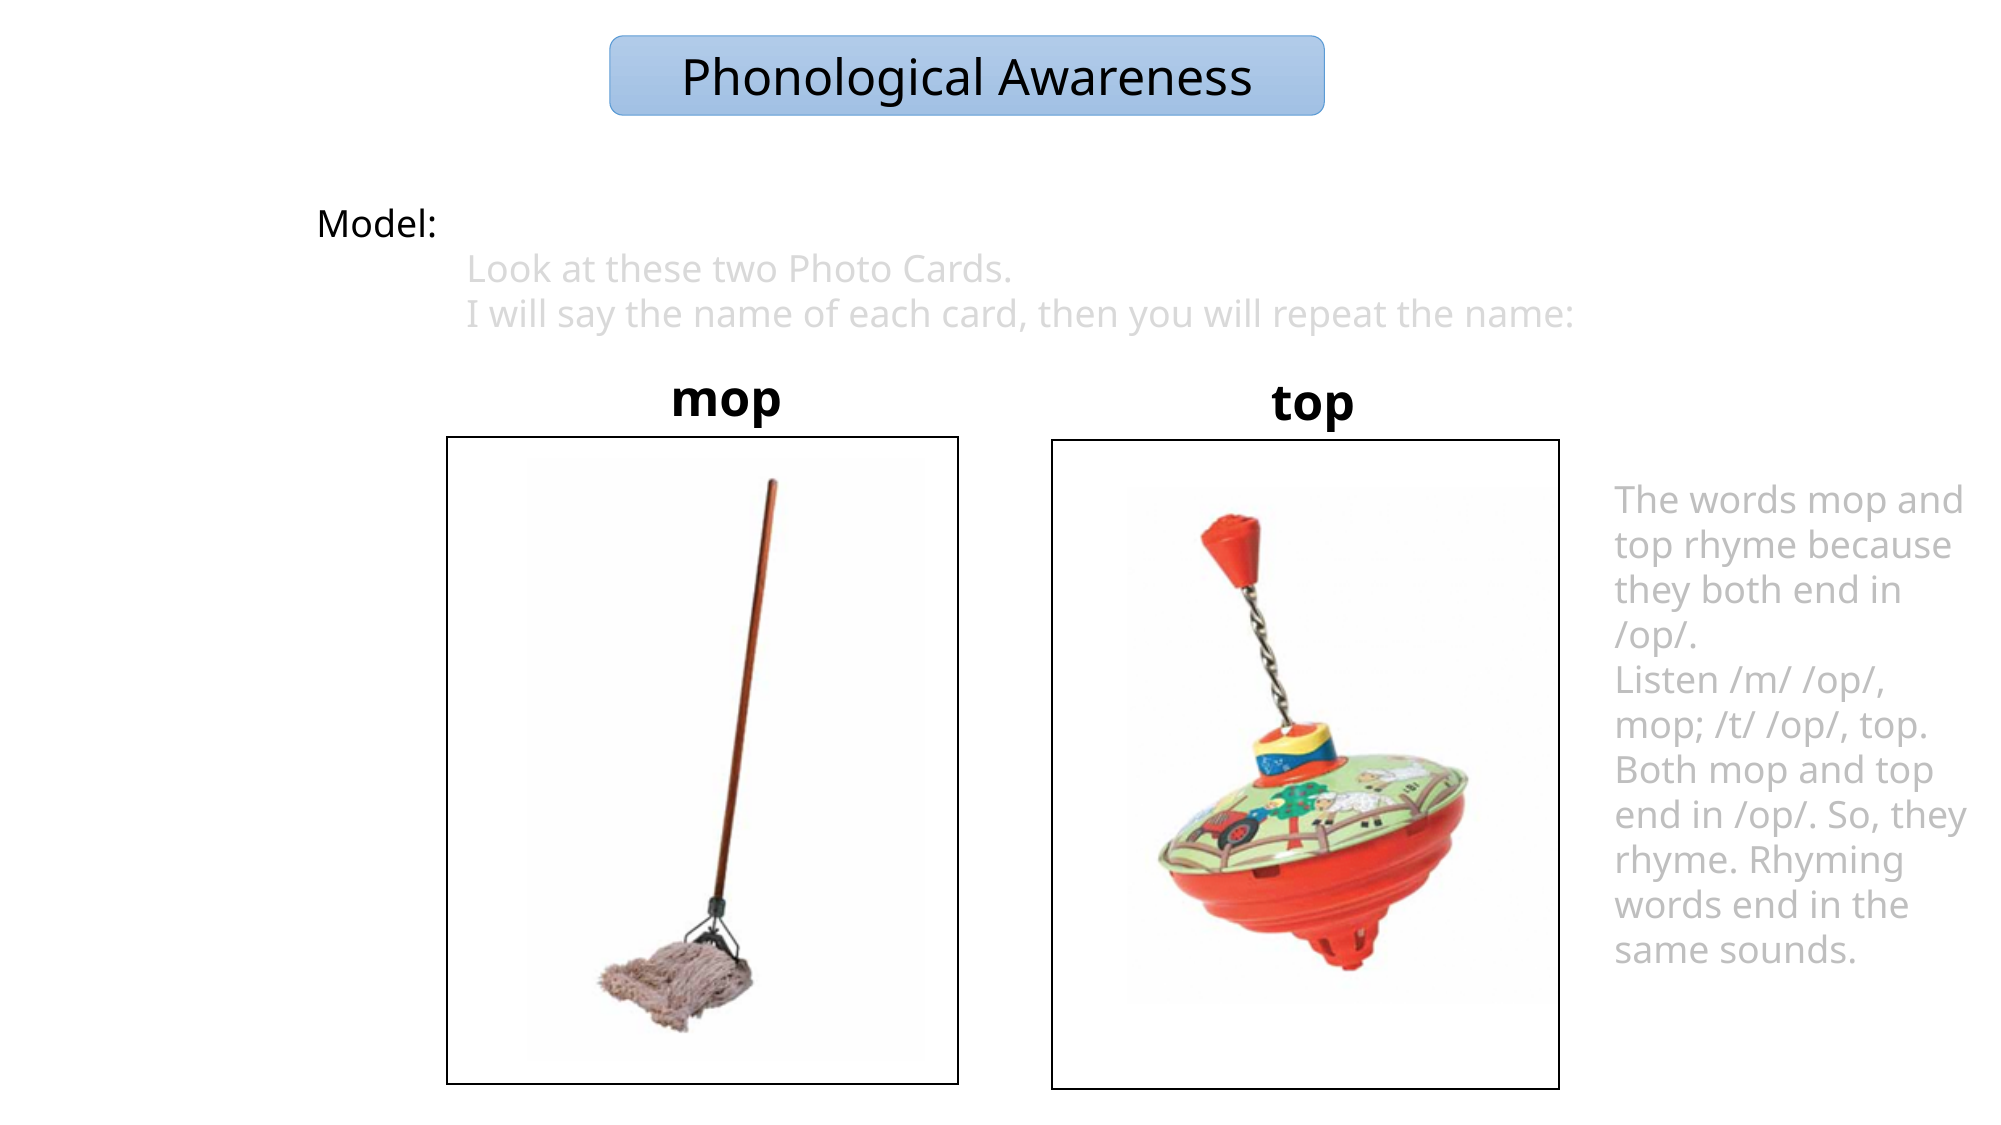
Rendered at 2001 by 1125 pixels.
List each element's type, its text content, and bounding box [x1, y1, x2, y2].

text_box Model: Look at these two Photo Cards. I will say the name of each card, then you will repeat the name: [301, 192, 1740, 343]
text_box top [1200, 363, 1426, 439]
picture [1052, 440, 1559, 1089]
text_box The words mop and top rhyme because they both end in /op/. Listen /m/ /op/, mop; /t/ /op/, top. Both mop and top end in /op/. So, they rhyme. Rhyming words end in the same sounds. [1599, 468, 1983, 979]
picture [448, 437, 958, 1083]
text_box Phonological Awareness [609, 35, 1325, 116]
text_box mop [613, 358, 839, 434]
